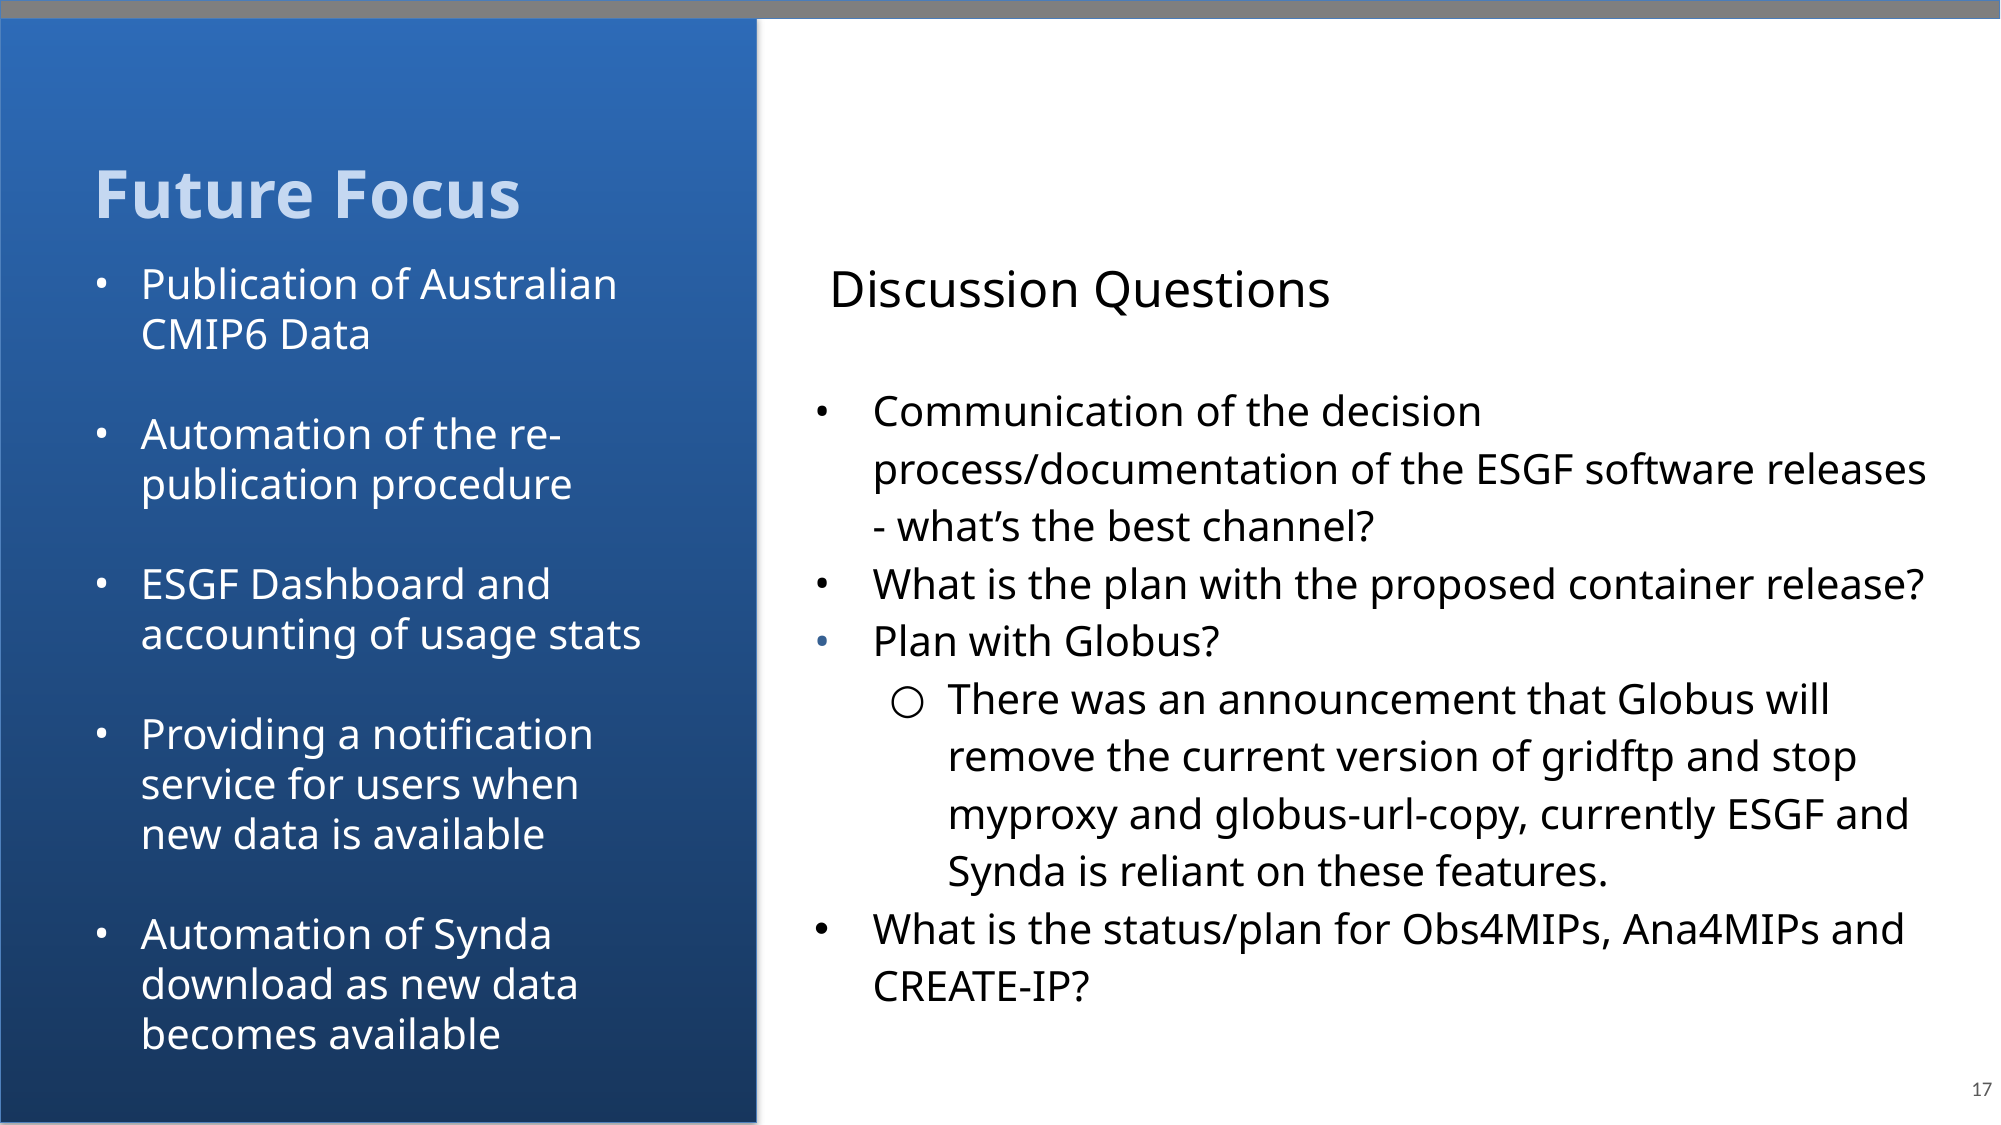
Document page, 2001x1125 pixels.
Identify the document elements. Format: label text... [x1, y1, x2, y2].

list Discussion Questions Communication of the decision process/documentation of the ESGF software releases - what’s the best channel? What is the plan with the proposed container release? Plan with Globus? There was an announcement that Globus will remove the current version of gridftp and stop myproxy and globus-url-copy, currently ESGF and Synda is reliant on these features. What is the status/plan for Obs4MIPs, Ana4MIPs and CREATE-IP? [797, 257, 1941, 1061]
title Future Focus [93, 117, 670, 257]
list Publication of Australian CMIP6 Data Automation of the re-publication procedure ESGF Dashboard and accounting of usage stats Providing a notification service for users when new data is available Automation of Synda download as new data becomes available [93, 257, 670, 1063]
